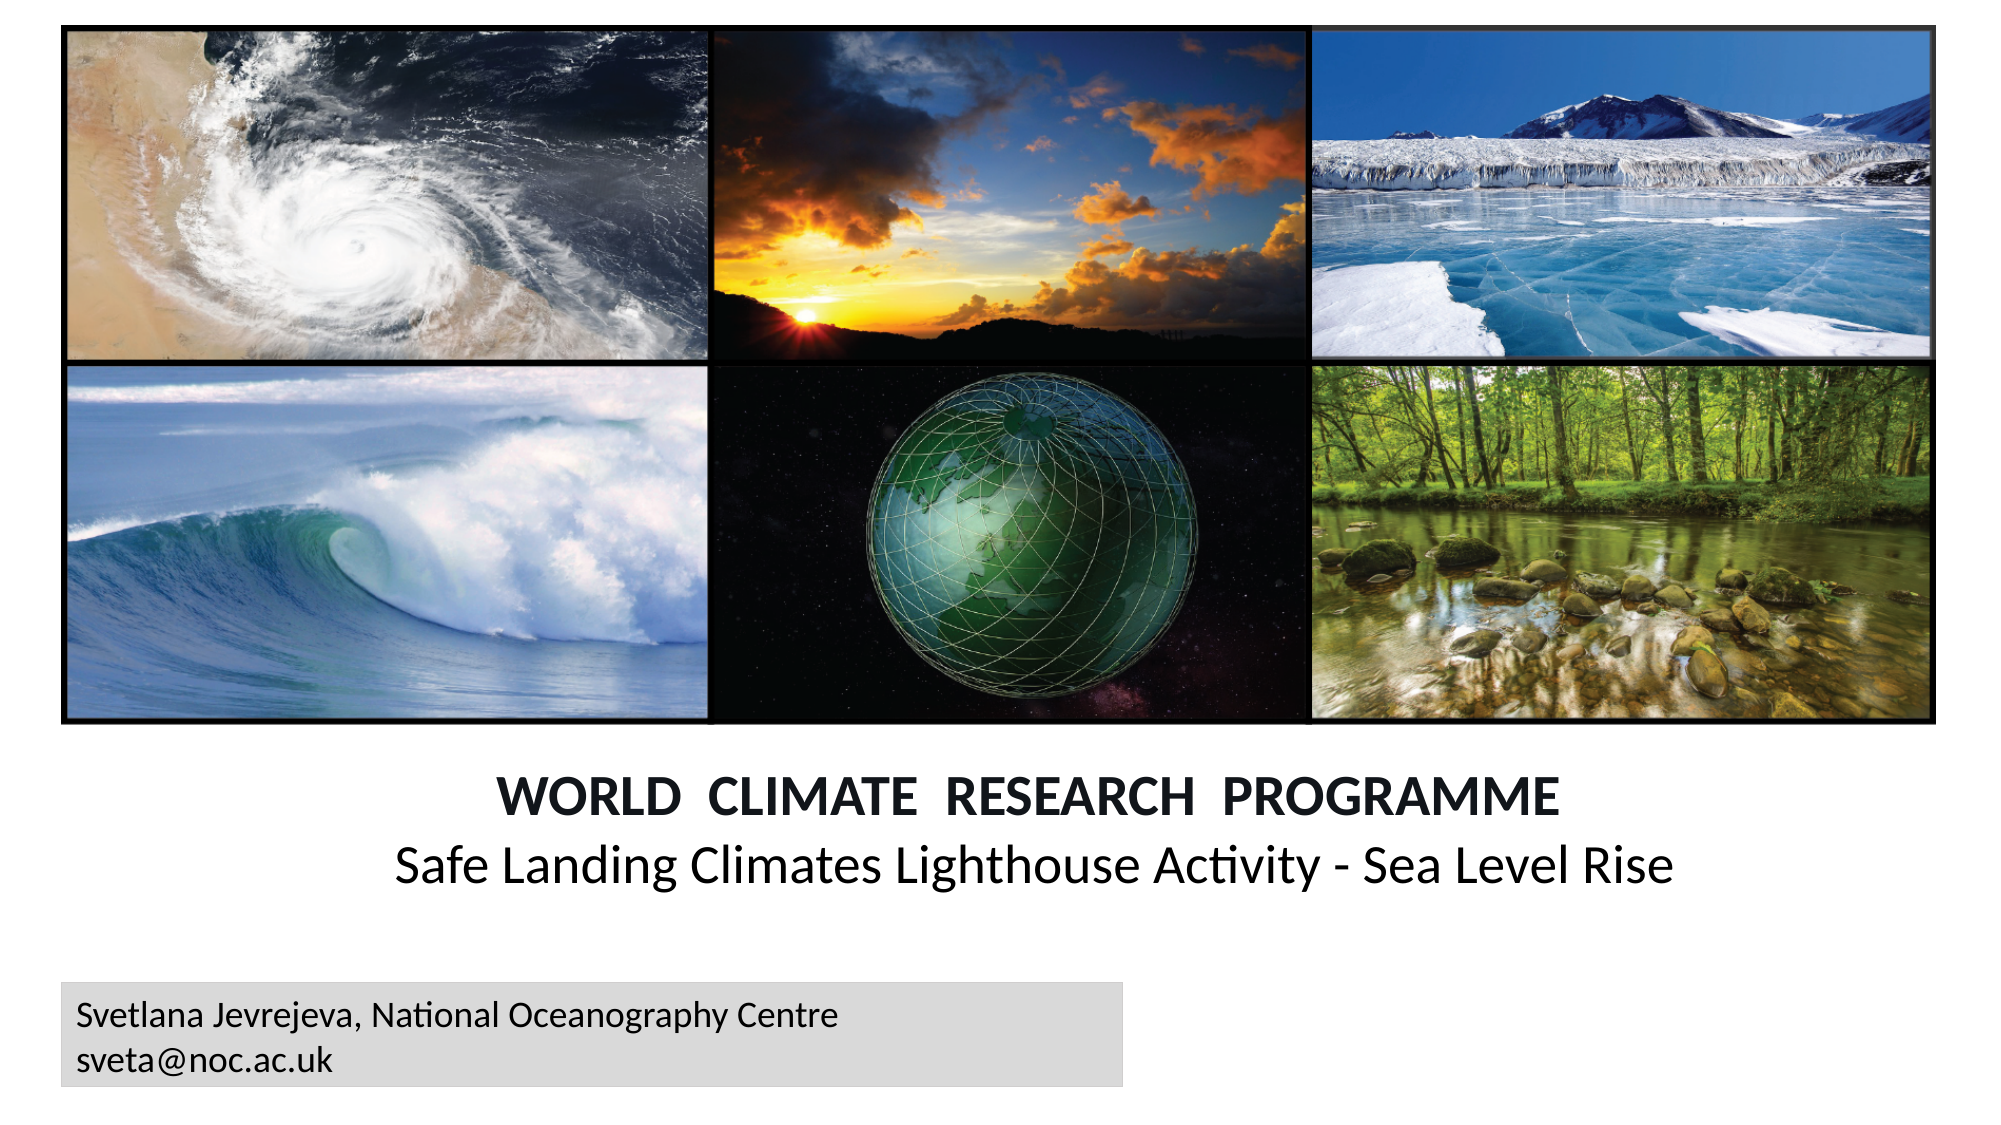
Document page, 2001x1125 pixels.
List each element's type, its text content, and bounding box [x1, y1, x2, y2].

text_box WORLD CLIMATE RESEARCH PROGRAMME Safe Landing Climates Lighthouse Activity - Sea Level Rise [279, 750, 1792, 902]
text_box Svetlana Jevrejeva, National Oceanography Centre sveta@noc.ac.uk [61, 982, 1123, 1087]
picture [61, 25, 1936, 725]
